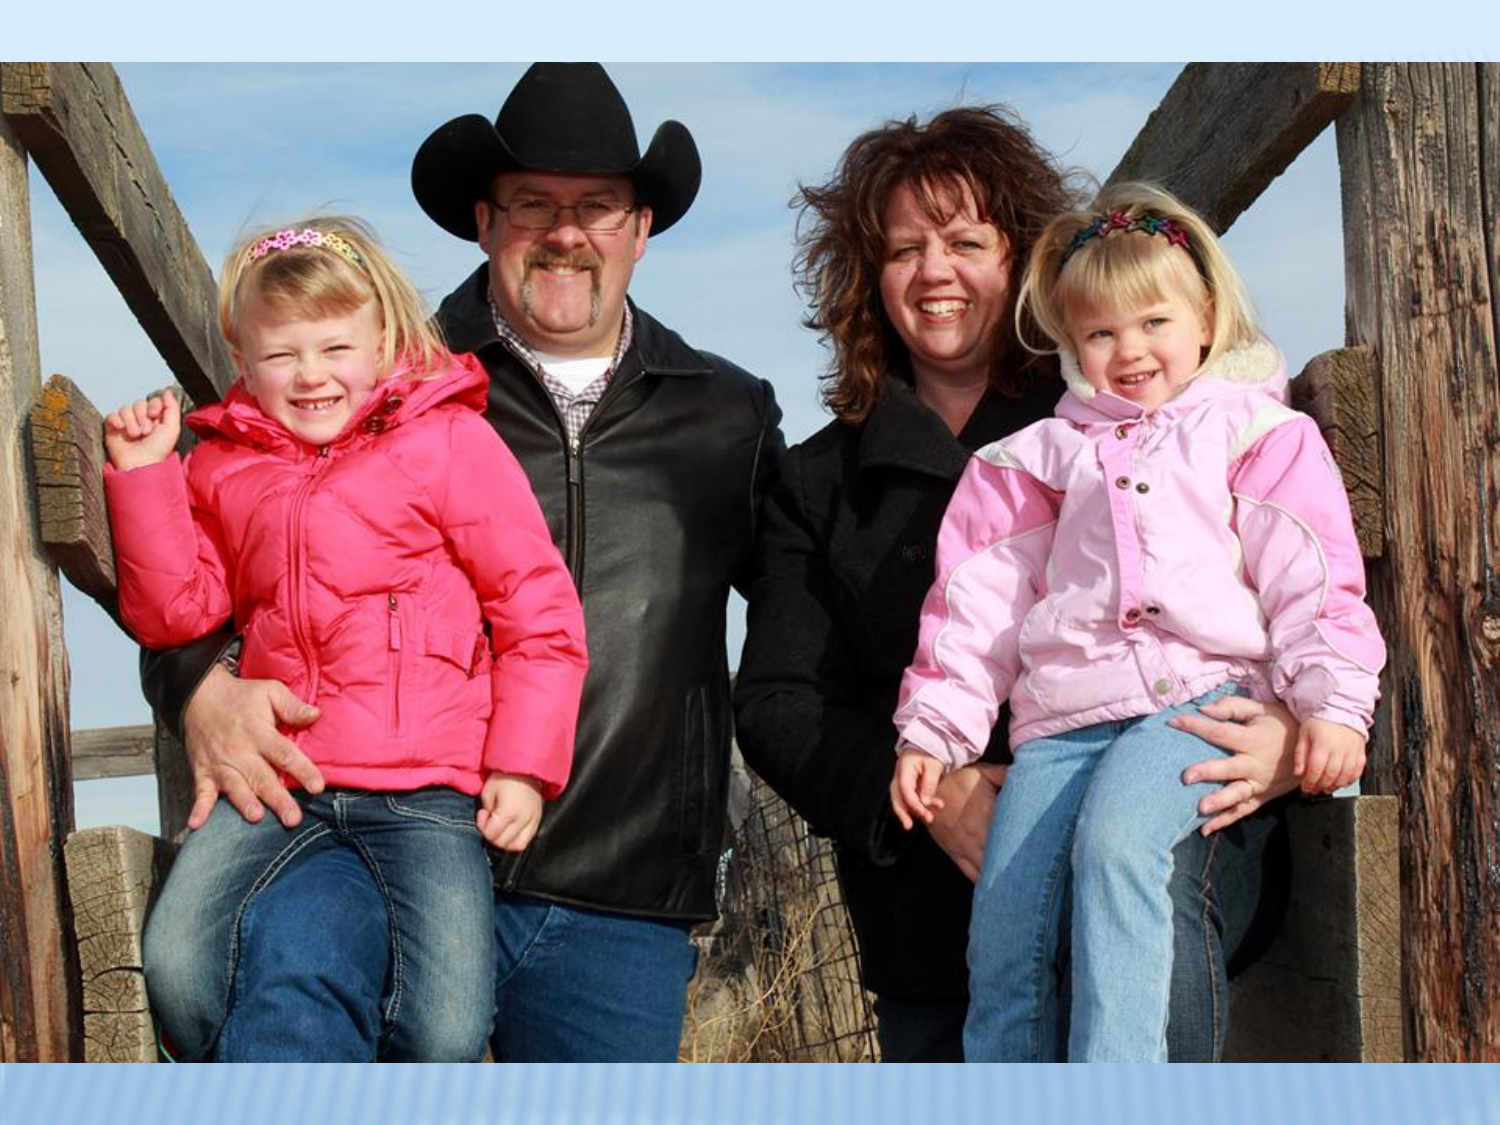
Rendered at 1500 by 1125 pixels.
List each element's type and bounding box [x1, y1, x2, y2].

picture [0, 62, 1500, 1063]
